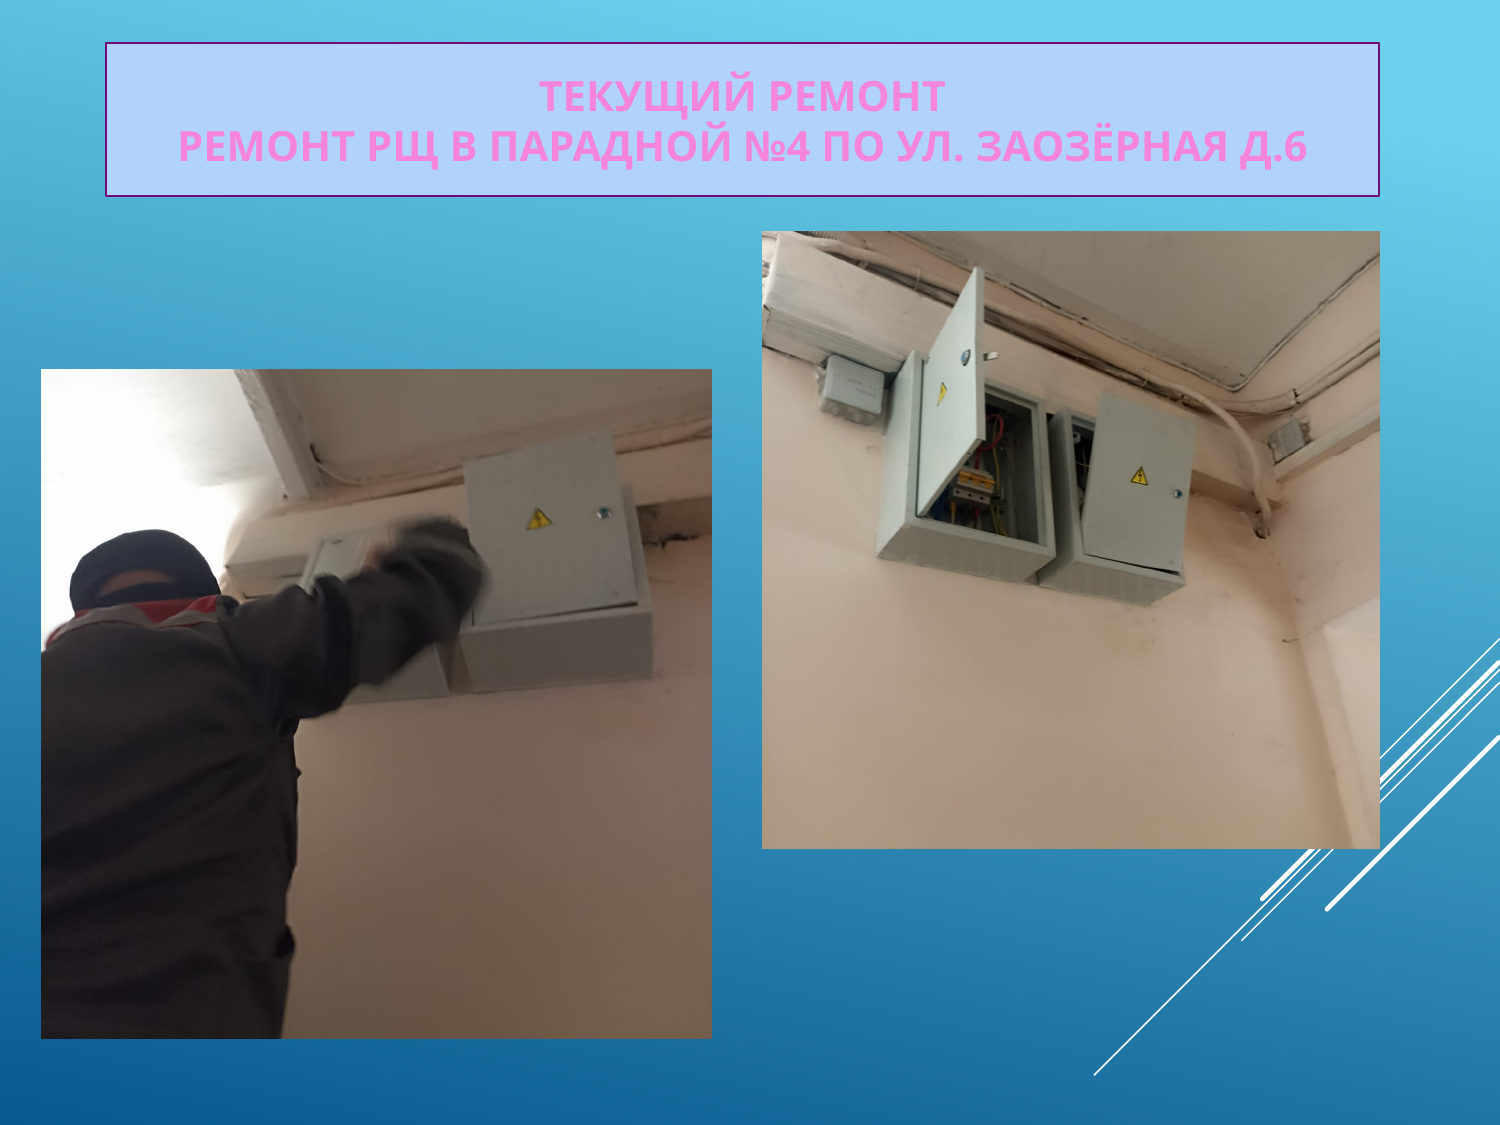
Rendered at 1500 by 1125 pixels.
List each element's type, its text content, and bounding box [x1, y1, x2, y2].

picture [40, 368, 712, 1040]
title Текущий ремонт Ремонт рщ в парадной №4 по ул. Заозёрная д.6 [105, 42, 1380, 197]
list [762, 231, 1380, 849]
